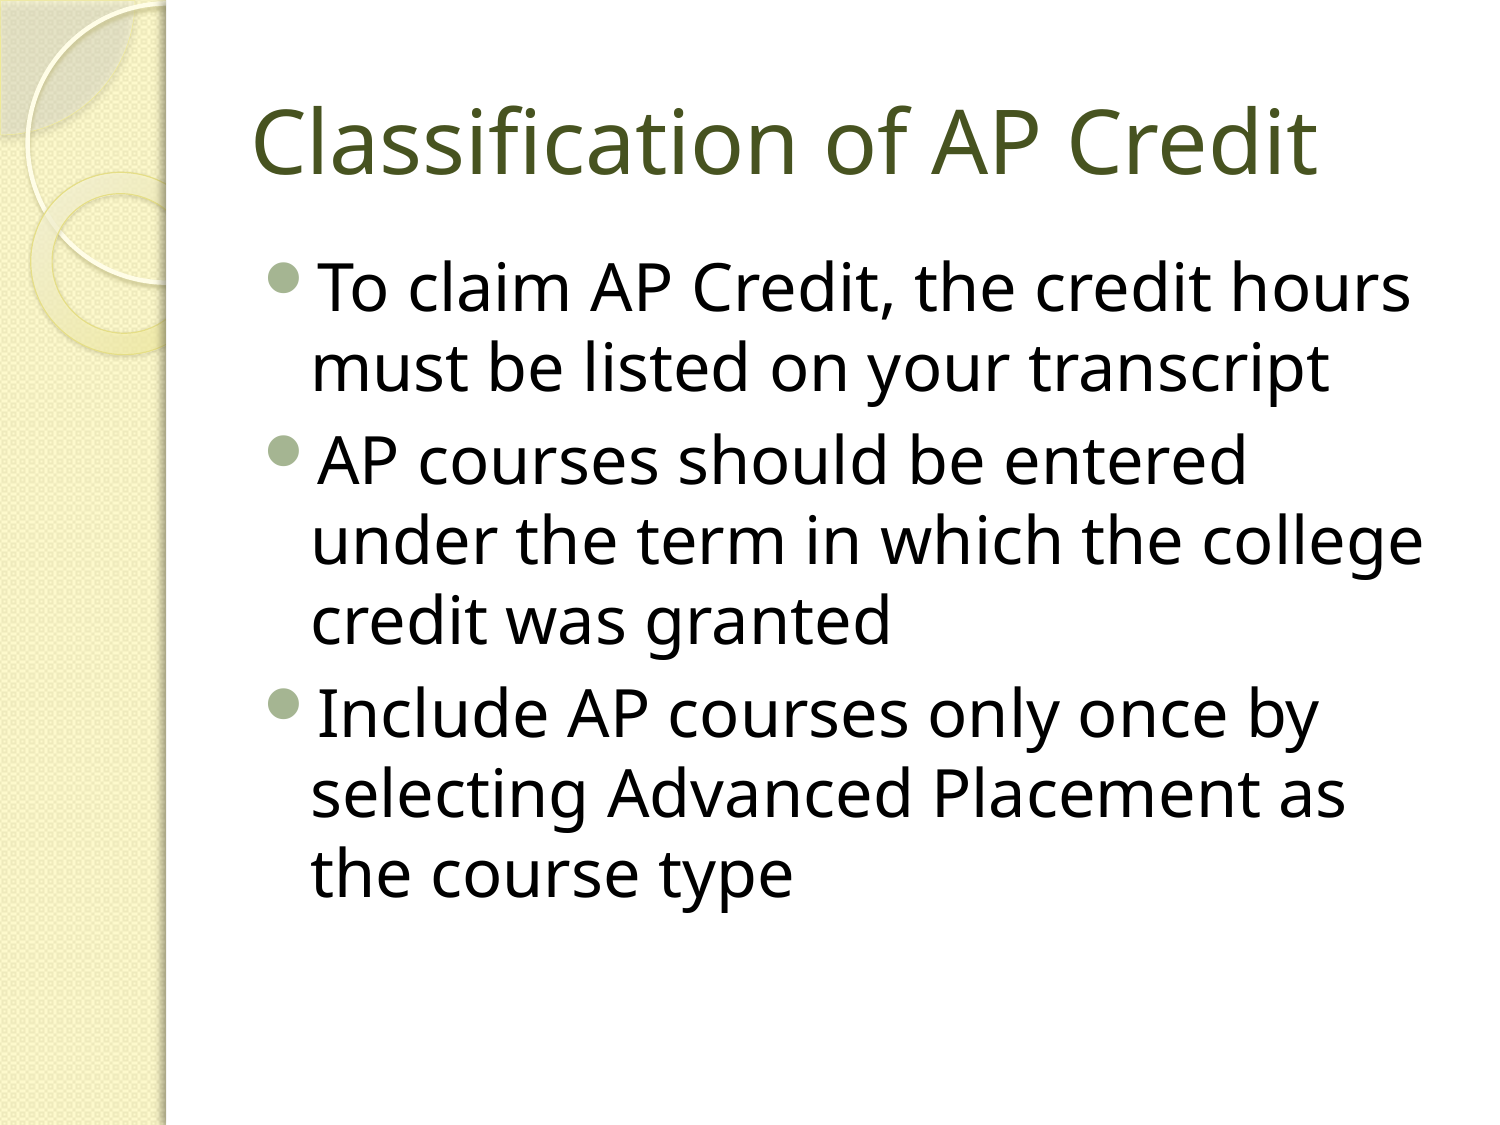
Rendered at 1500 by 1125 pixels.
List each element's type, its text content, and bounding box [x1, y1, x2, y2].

title Classification of AP Credit [235, 45, 1466, 233]
list To claim AP Credit, the credit hours must be listed on your transcript AP courses should be entered under the term in which the college credit was granted Include AP courses only once by selecting Advanced Placement as the course type [235, 237, 1466, 1025]
